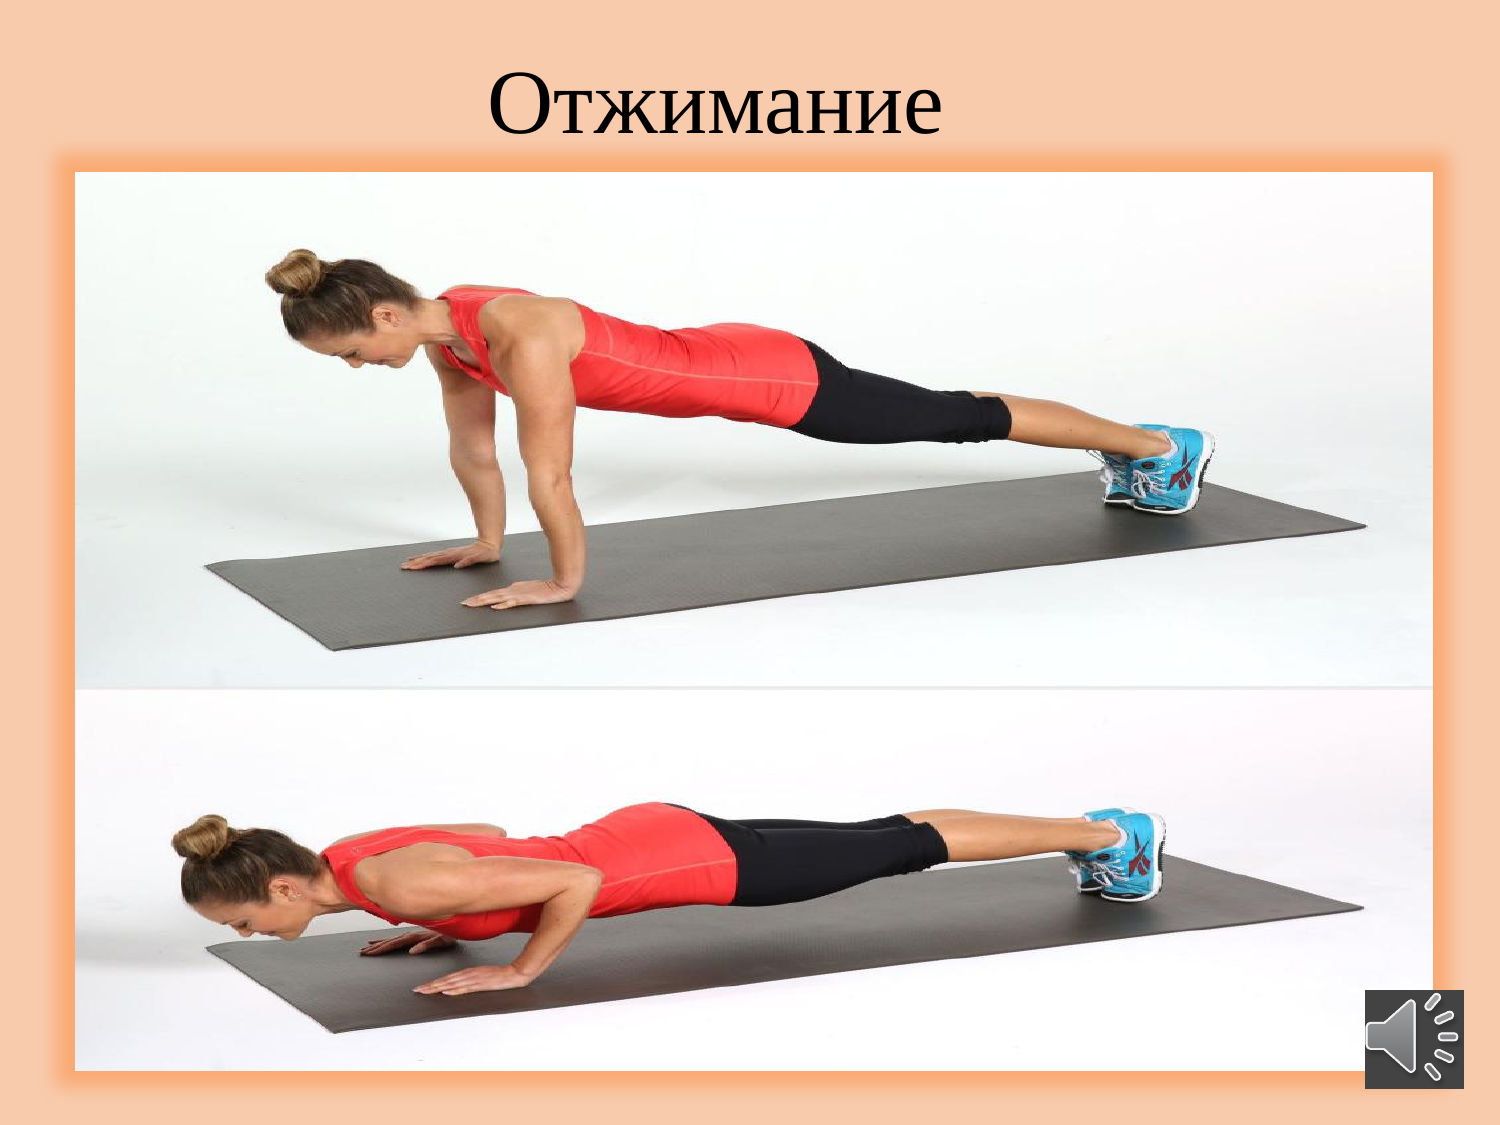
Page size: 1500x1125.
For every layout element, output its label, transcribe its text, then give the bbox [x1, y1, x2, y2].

list [75, 54, 869, 143]
picture [74, 172, 1465, 1090]
title Отжимание [869, 75, 1329, 143]
